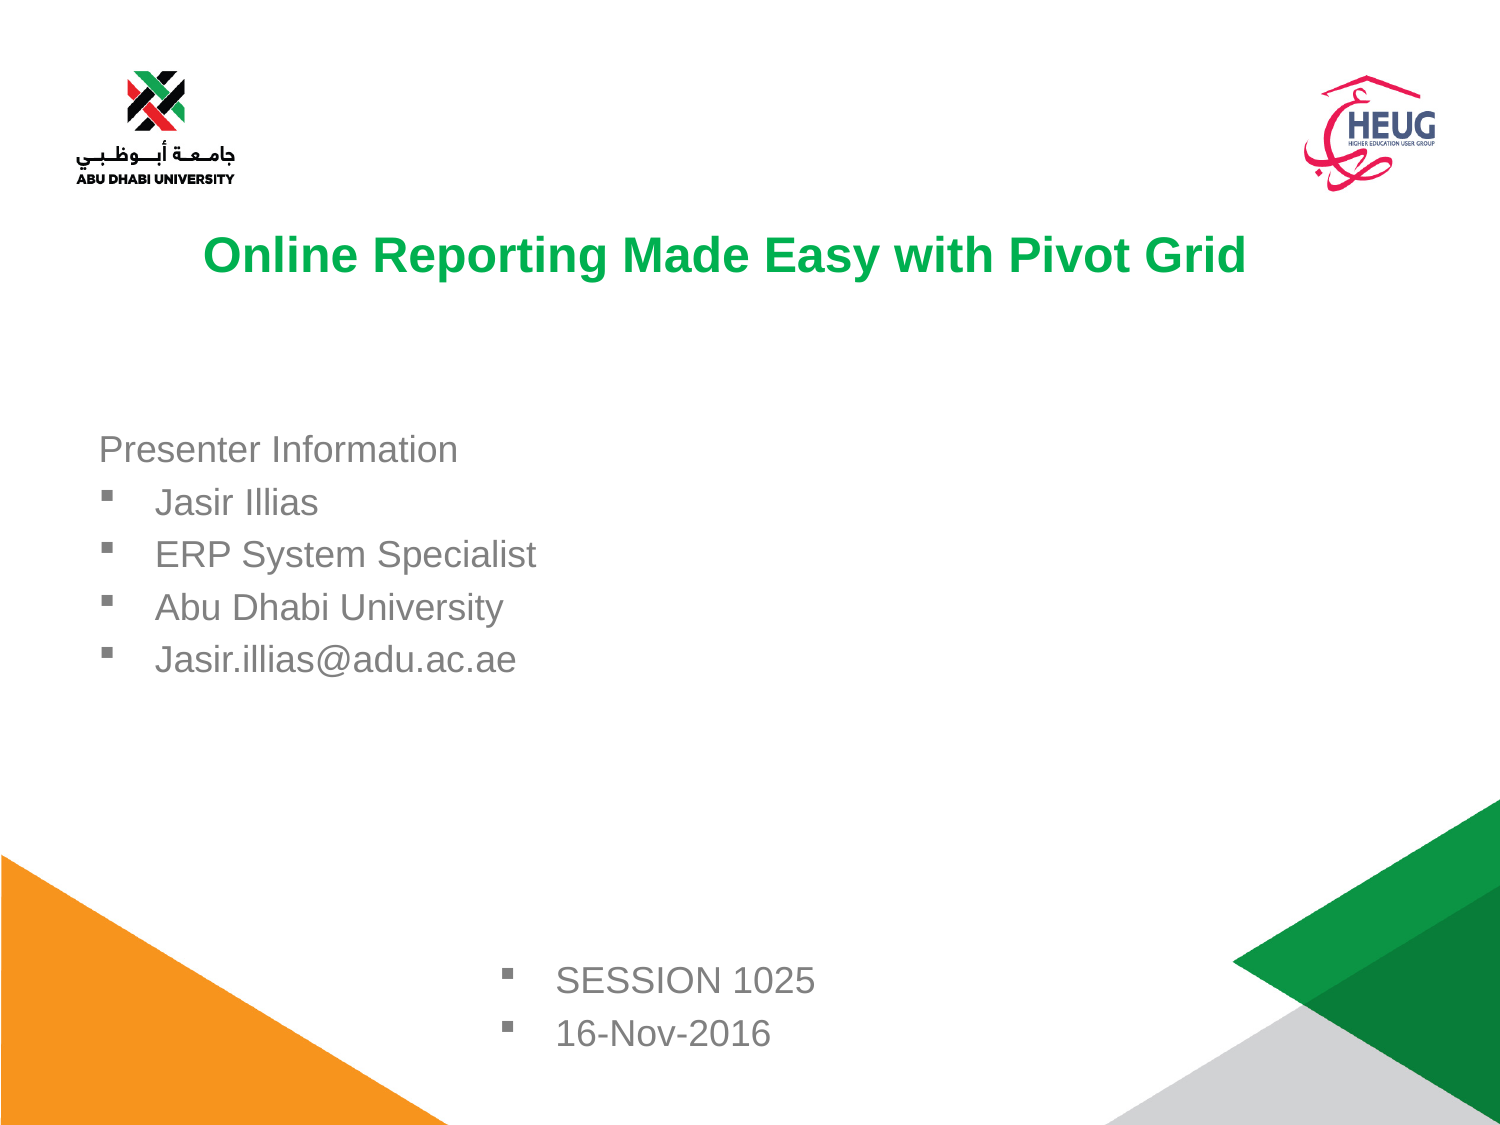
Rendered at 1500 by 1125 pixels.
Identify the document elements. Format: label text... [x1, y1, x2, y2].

text_box SESSION 1025 16-Nov-2016 [484, 948, 1110, 1066]
picture [0, 0, 1500, 1125]
text_box Online Reporting Made Easy with Pivot Grid [188, 214, 1264, 290]
text_box Presenter Information Jasir Illias ERP System Specialist Abu Dhabi University Jasir.illias@adu.ac.ae [83, 418, 764, 742]
